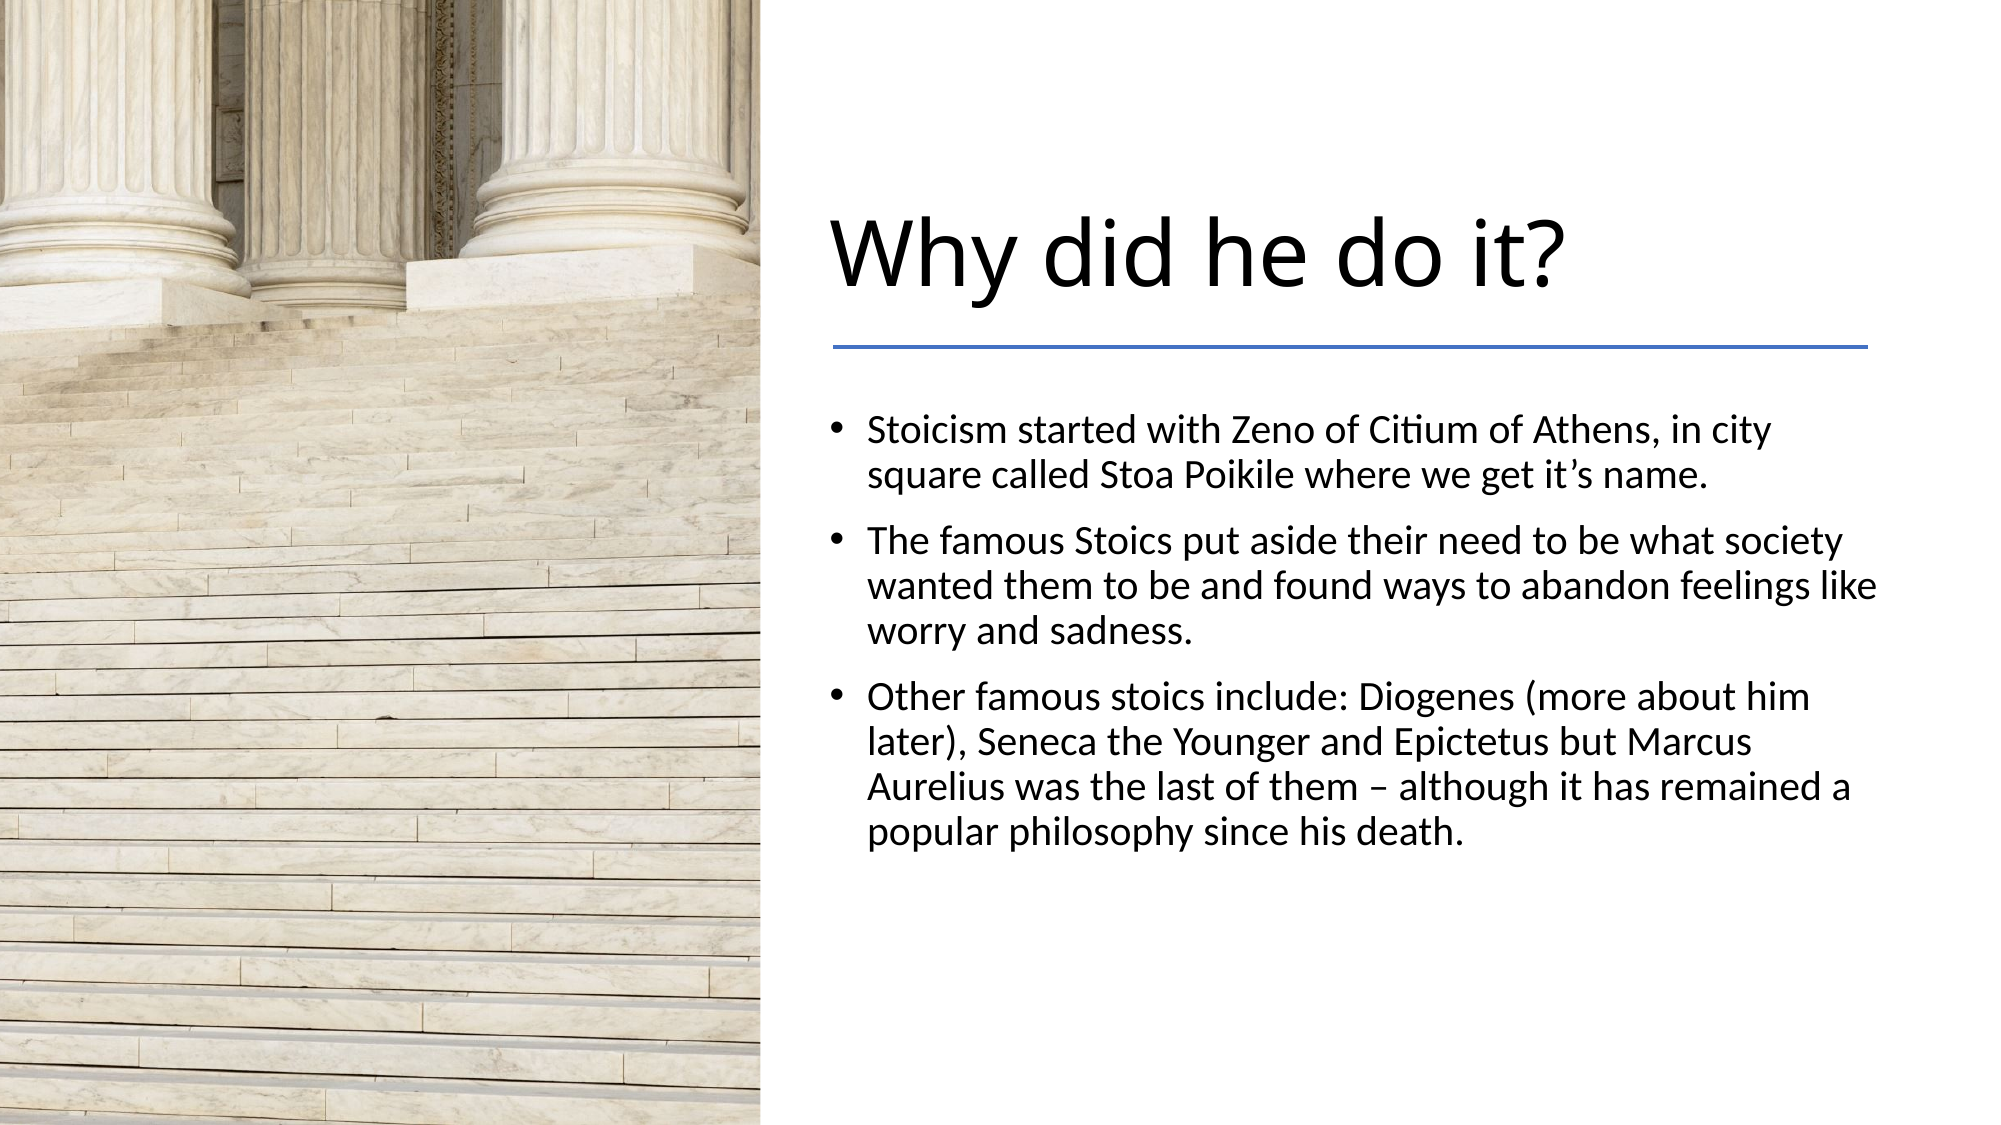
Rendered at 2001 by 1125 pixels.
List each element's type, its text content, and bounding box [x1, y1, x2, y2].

title Why did he do it? [814, 103, 1895, 315]
picture [0, 0, 761, 1125]
list Stoicism started with Zeno of Citium of Athens, in city square called Stoa Poikile where we get it’s name. The famous Stoics put aside their need to be what society wanted them to be and found ways to abandon feelings like worry and sadness. Other famous stoics include: Diogenes (more about him later), Seneca the Younger and Epictetus but Marcus Aurelius was the last of them – although it has remained a popular philosophy since his death. [814, 399, 1895, 1021]
